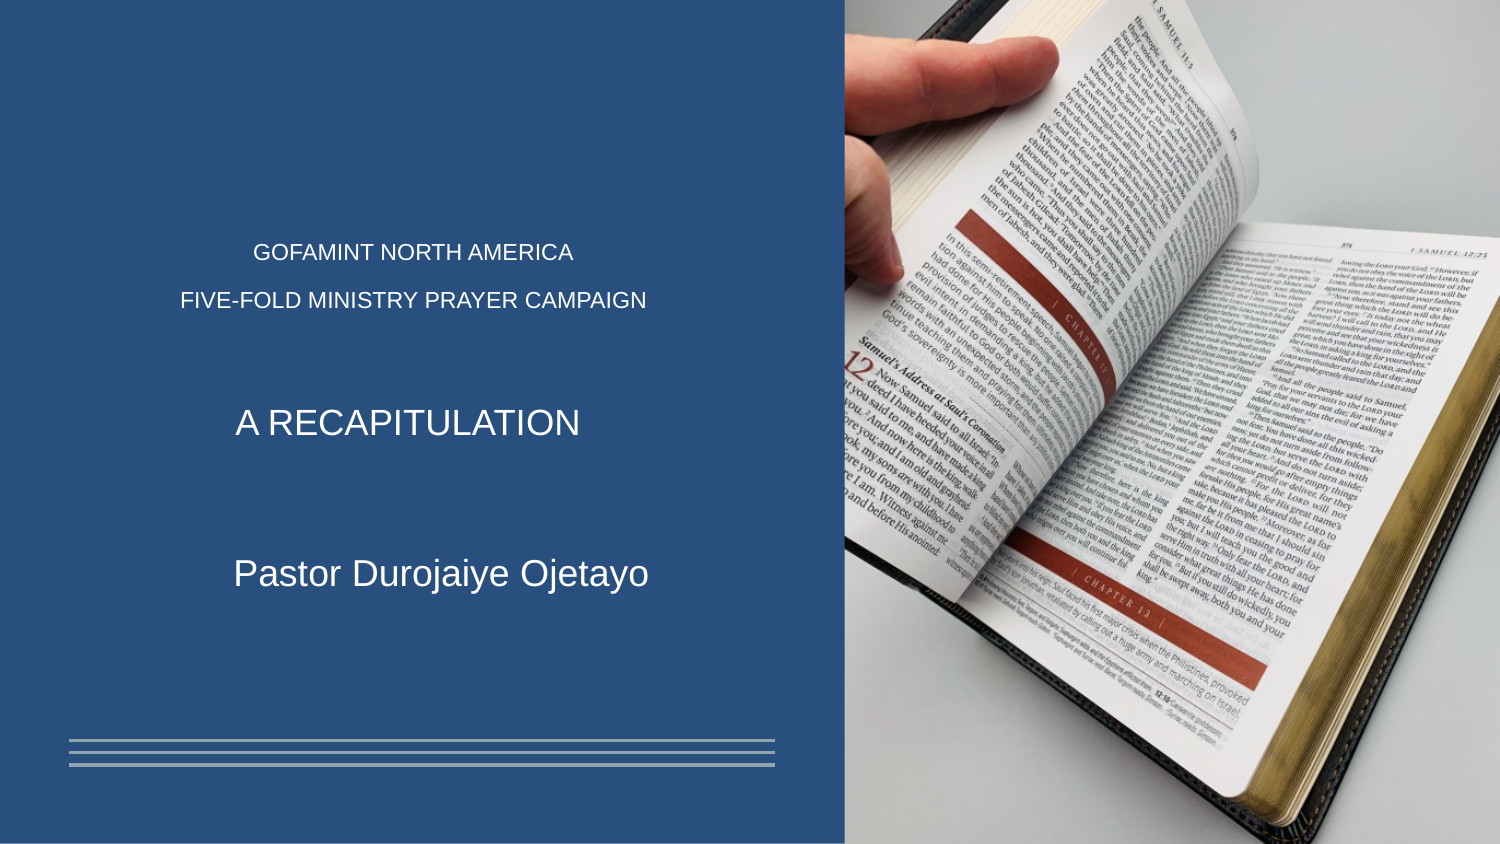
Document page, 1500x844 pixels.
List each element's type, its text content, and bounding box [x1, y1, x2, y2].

title GOFAMINT NORTH AMERICA FIVE-FOLD MINISTRY PRAYER CAMPAIGN A RECAPITULATION [51, 122, 776, 459]
subtitle Pastor Durojaiye Ojetayo [218, 537, 839, 668]
picture [844, 0, 1500, 844]
